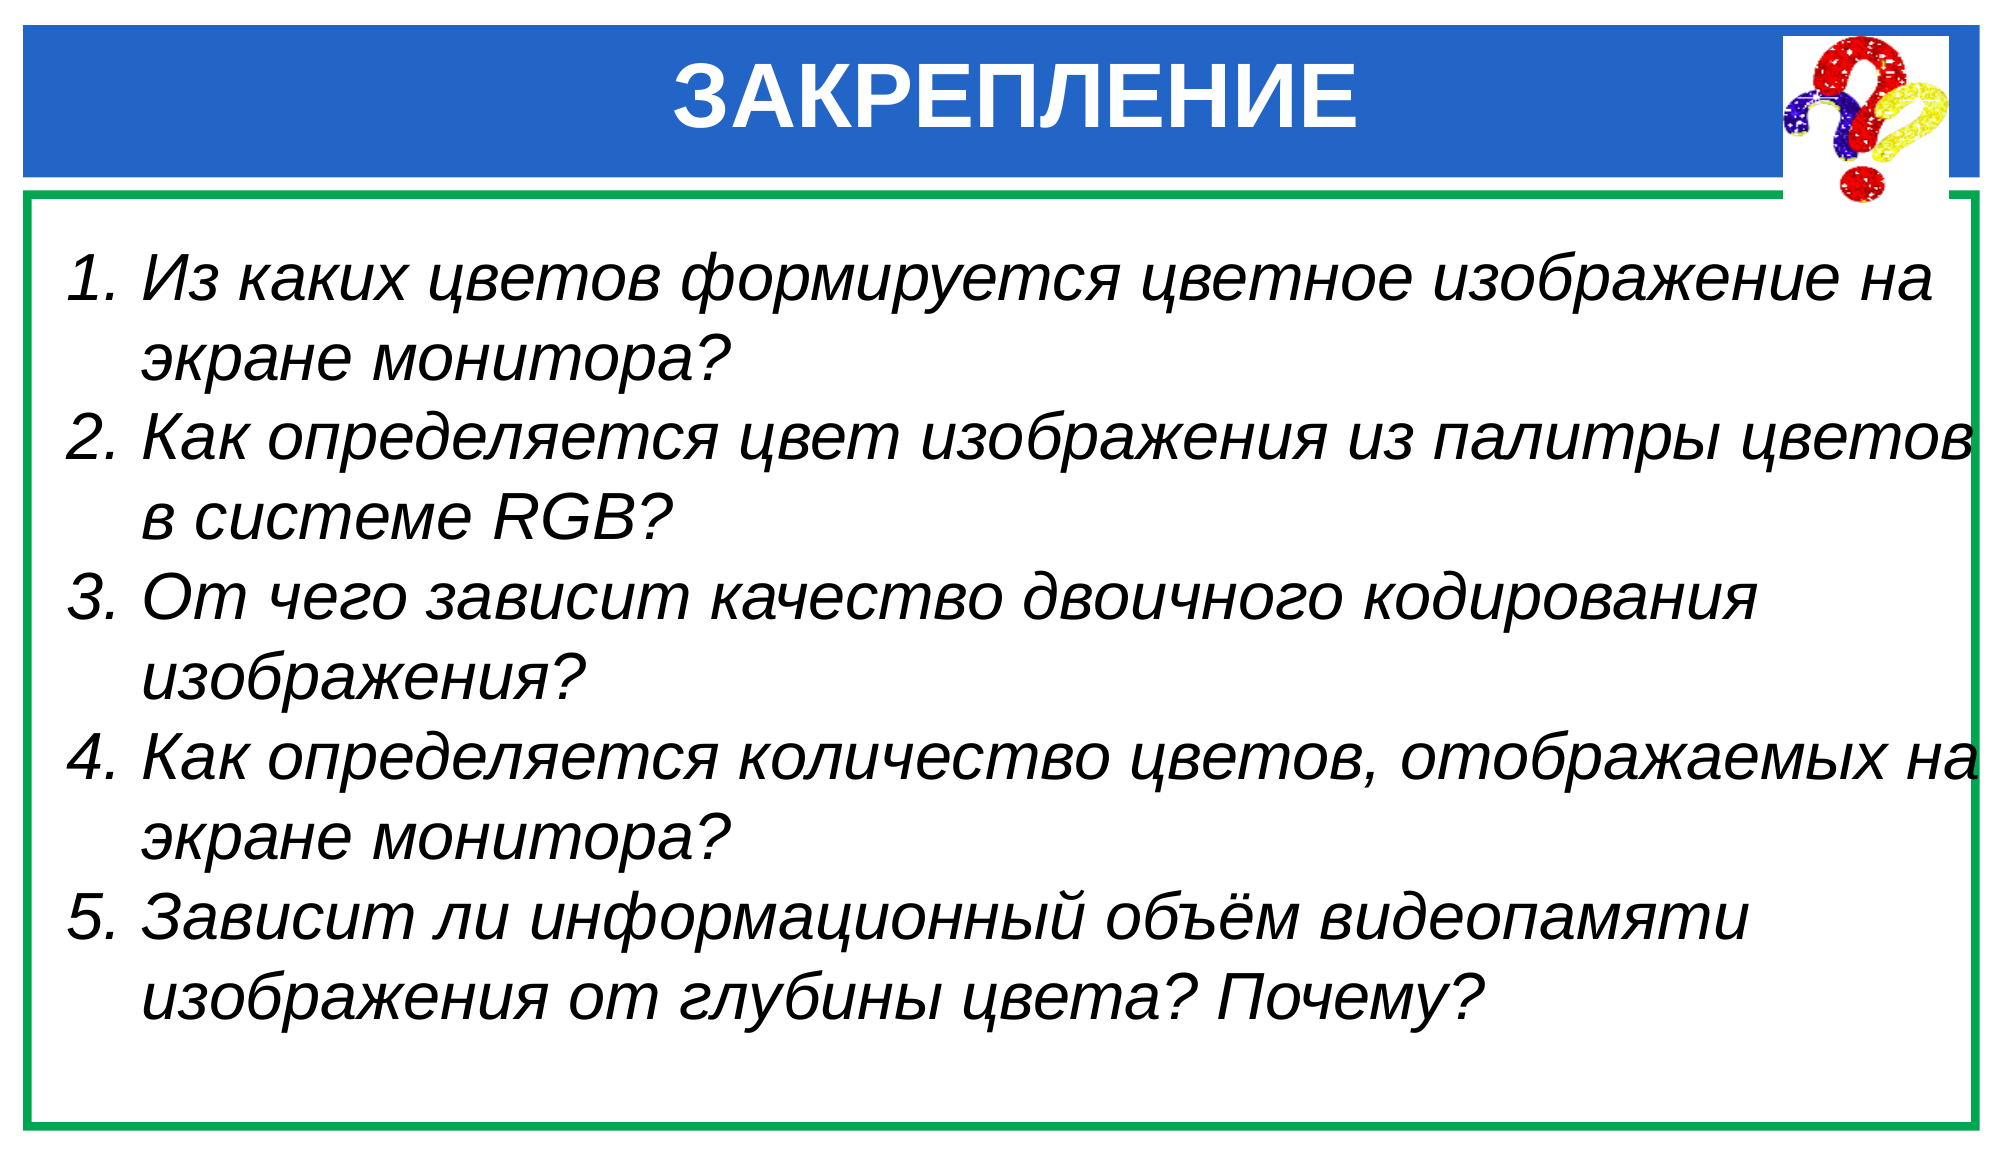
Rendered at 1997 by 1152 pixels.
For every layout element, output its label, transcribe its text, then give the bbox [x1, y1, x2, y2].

list Из каких цветов формируется цветное изображение на экране монитора? Как определяется цвет изображения из палитры цветов в системе RGB? От чего зависит качество двоичного кодирования изображения? Как определяется количество цветов, отображаемых на экране монитора? Зависит ли информационный объём видеопамяти изображения от глубины цвета? Почему? [48, 256, 1997, 973]
text_box ЗАКРЕПЛЕНИЕ [37, 35, 1997, 256]
picture [1783, 36, 1949, 203]
